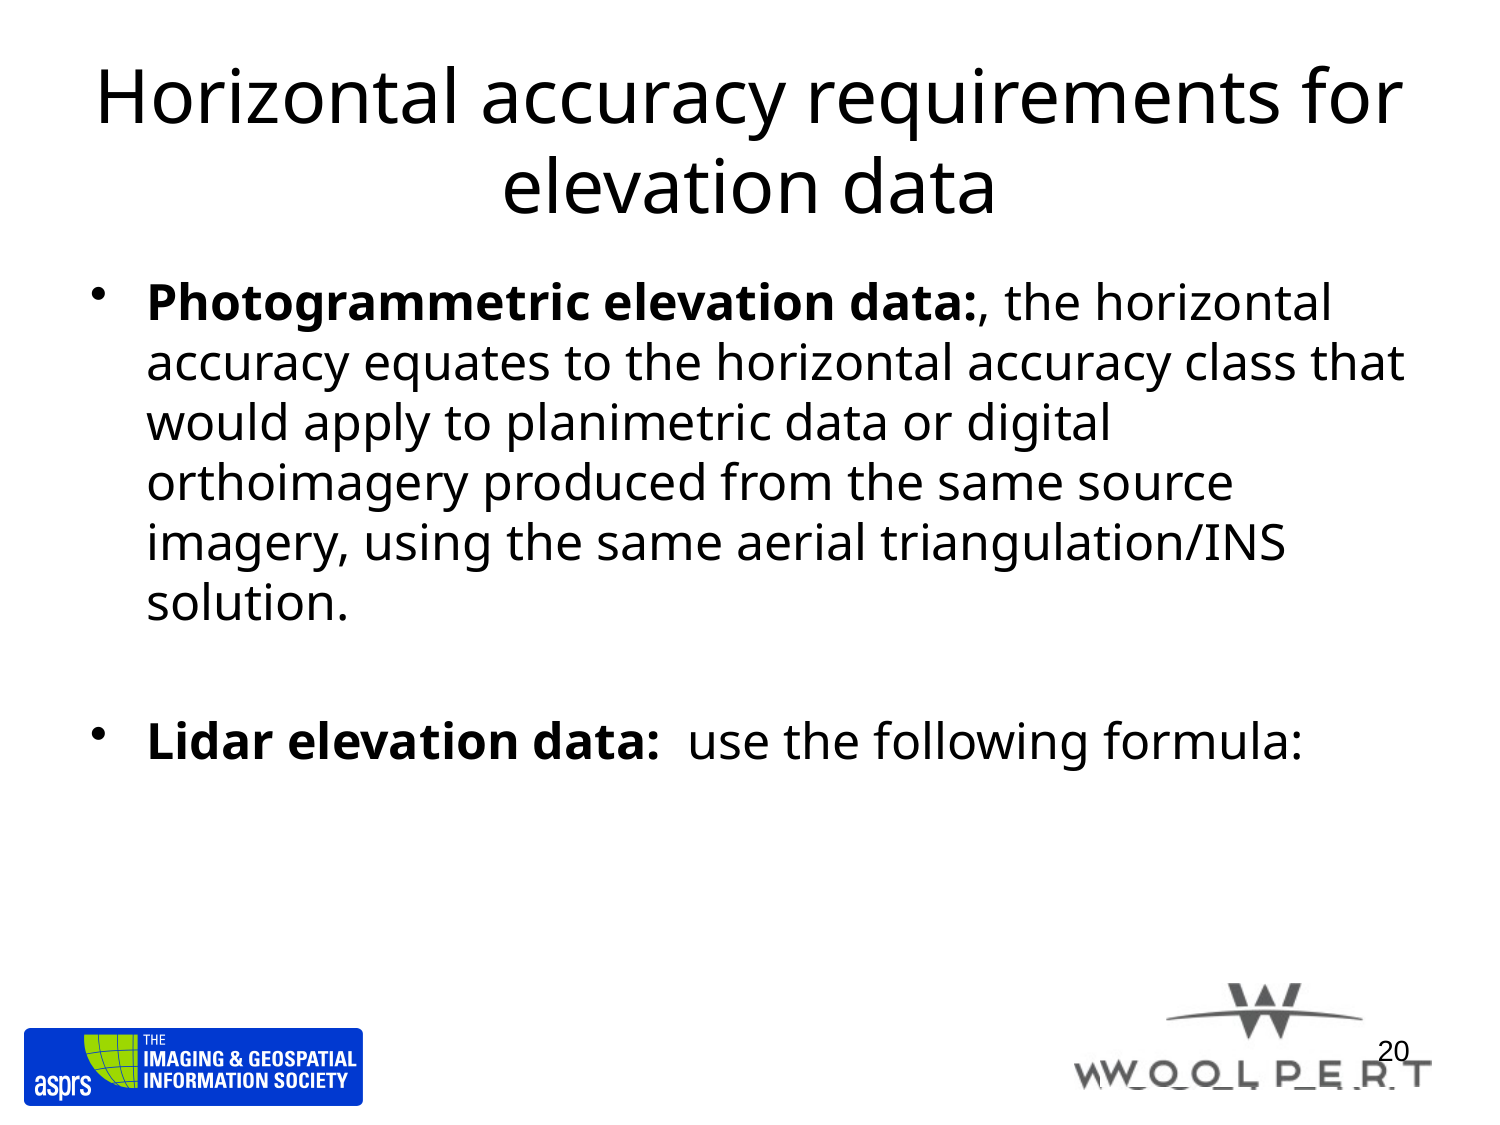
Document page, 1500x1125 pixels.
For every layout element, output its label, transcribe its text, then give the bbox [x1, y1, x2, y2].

slide_number 20 [1074, 1024, 1426, 1103]
picture [24, 1028, 363, 1106]
picture [1074, 983, 1432, 1087]
title Horizontal accuracy requirements for elevation data [74, 44, 1426, 233]
